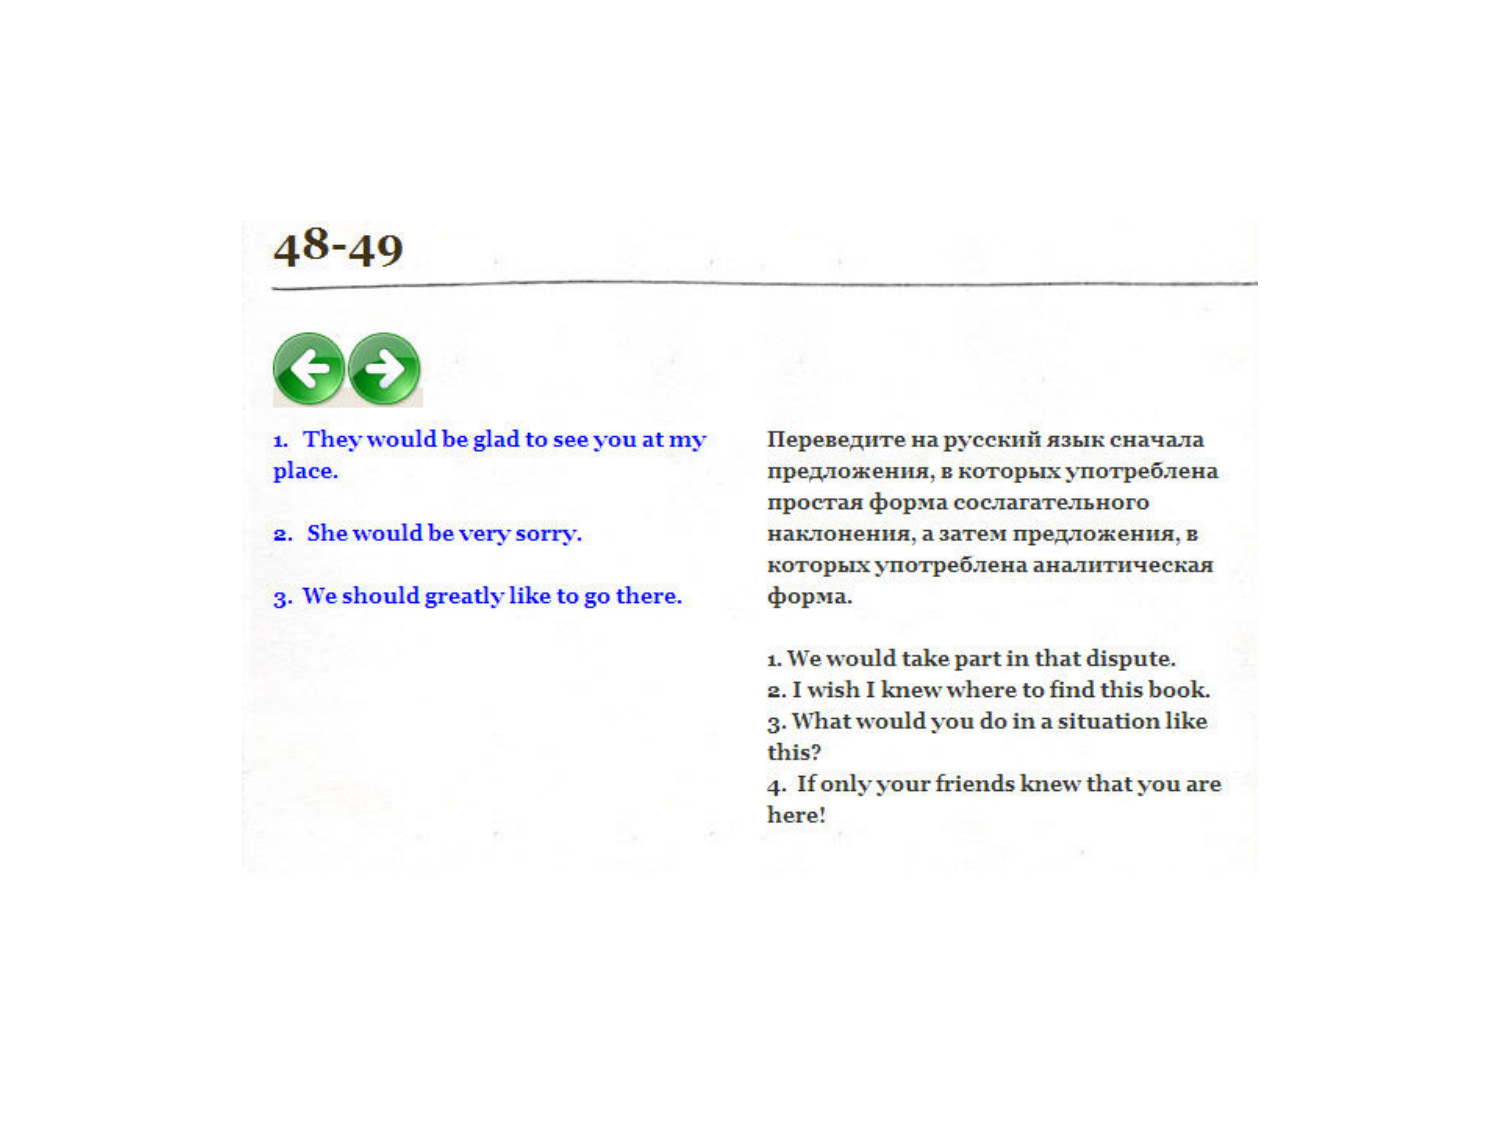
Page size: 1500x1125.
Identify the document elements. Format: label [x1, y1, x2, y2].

picture [241, 220, 1258, 873]
